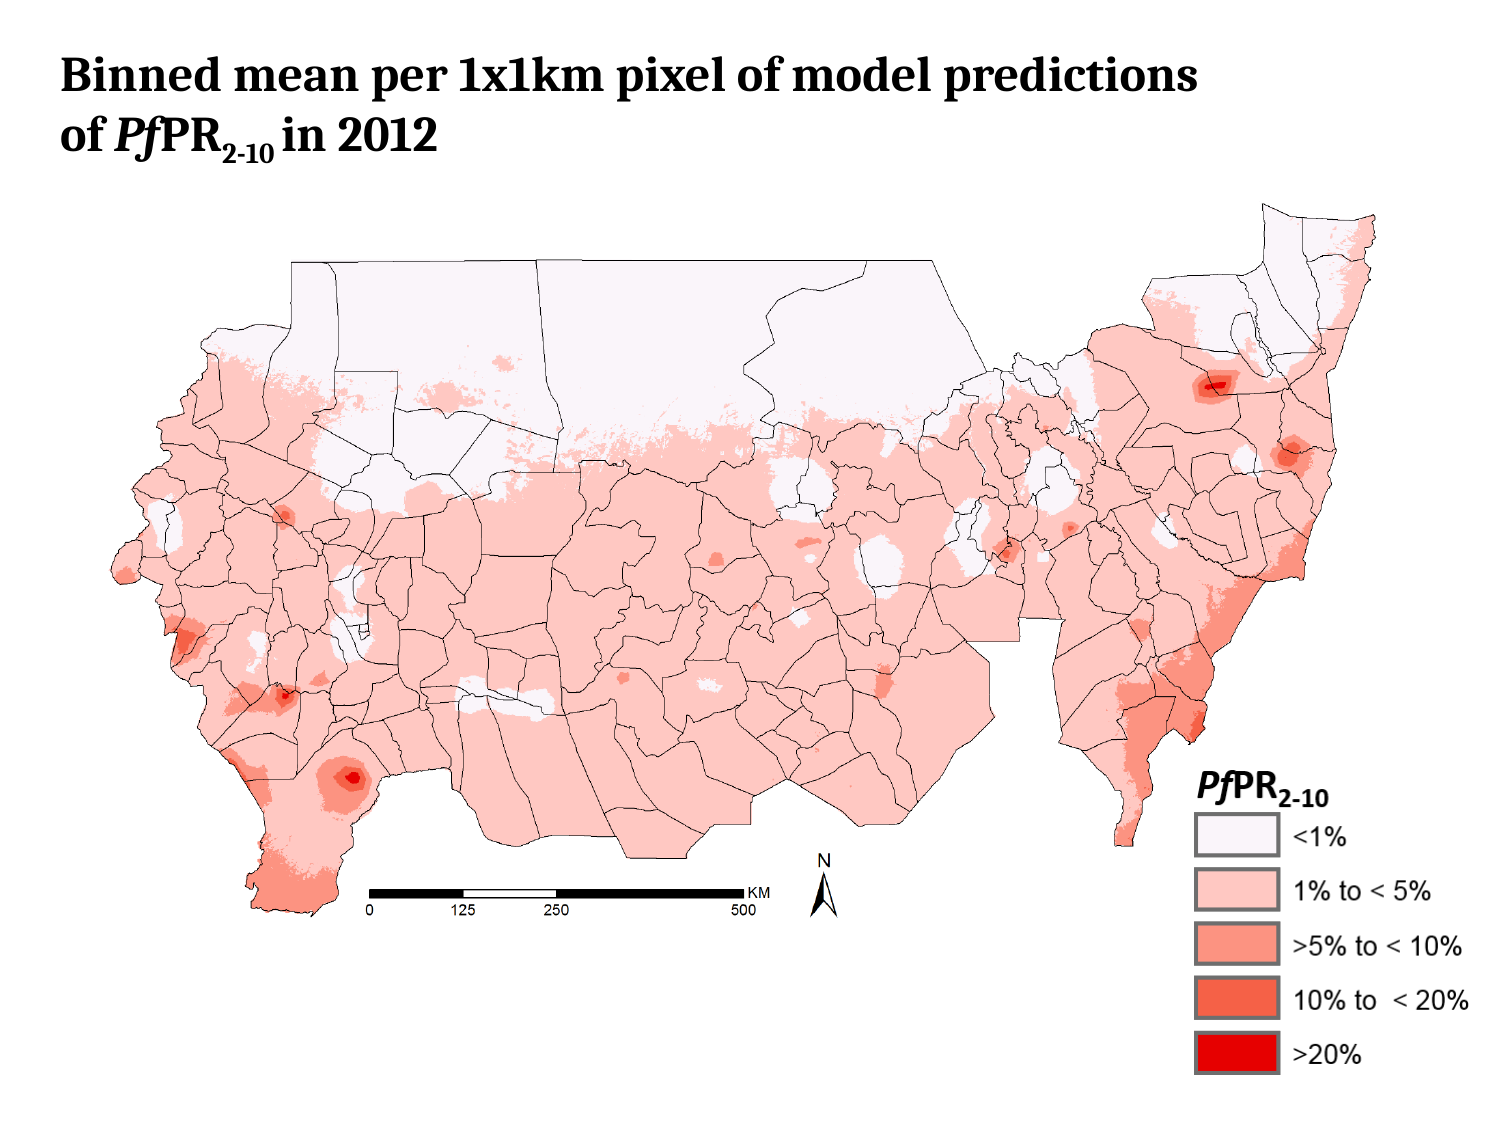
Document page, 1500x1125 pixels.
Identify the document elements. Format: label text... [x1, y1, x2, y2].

text_box Binned mean per 1x1km pixel of model predictions of PfPR2-10 in 2012 [45, 33, 1222, 177]
picture [104, 201, 1472, 1079]
